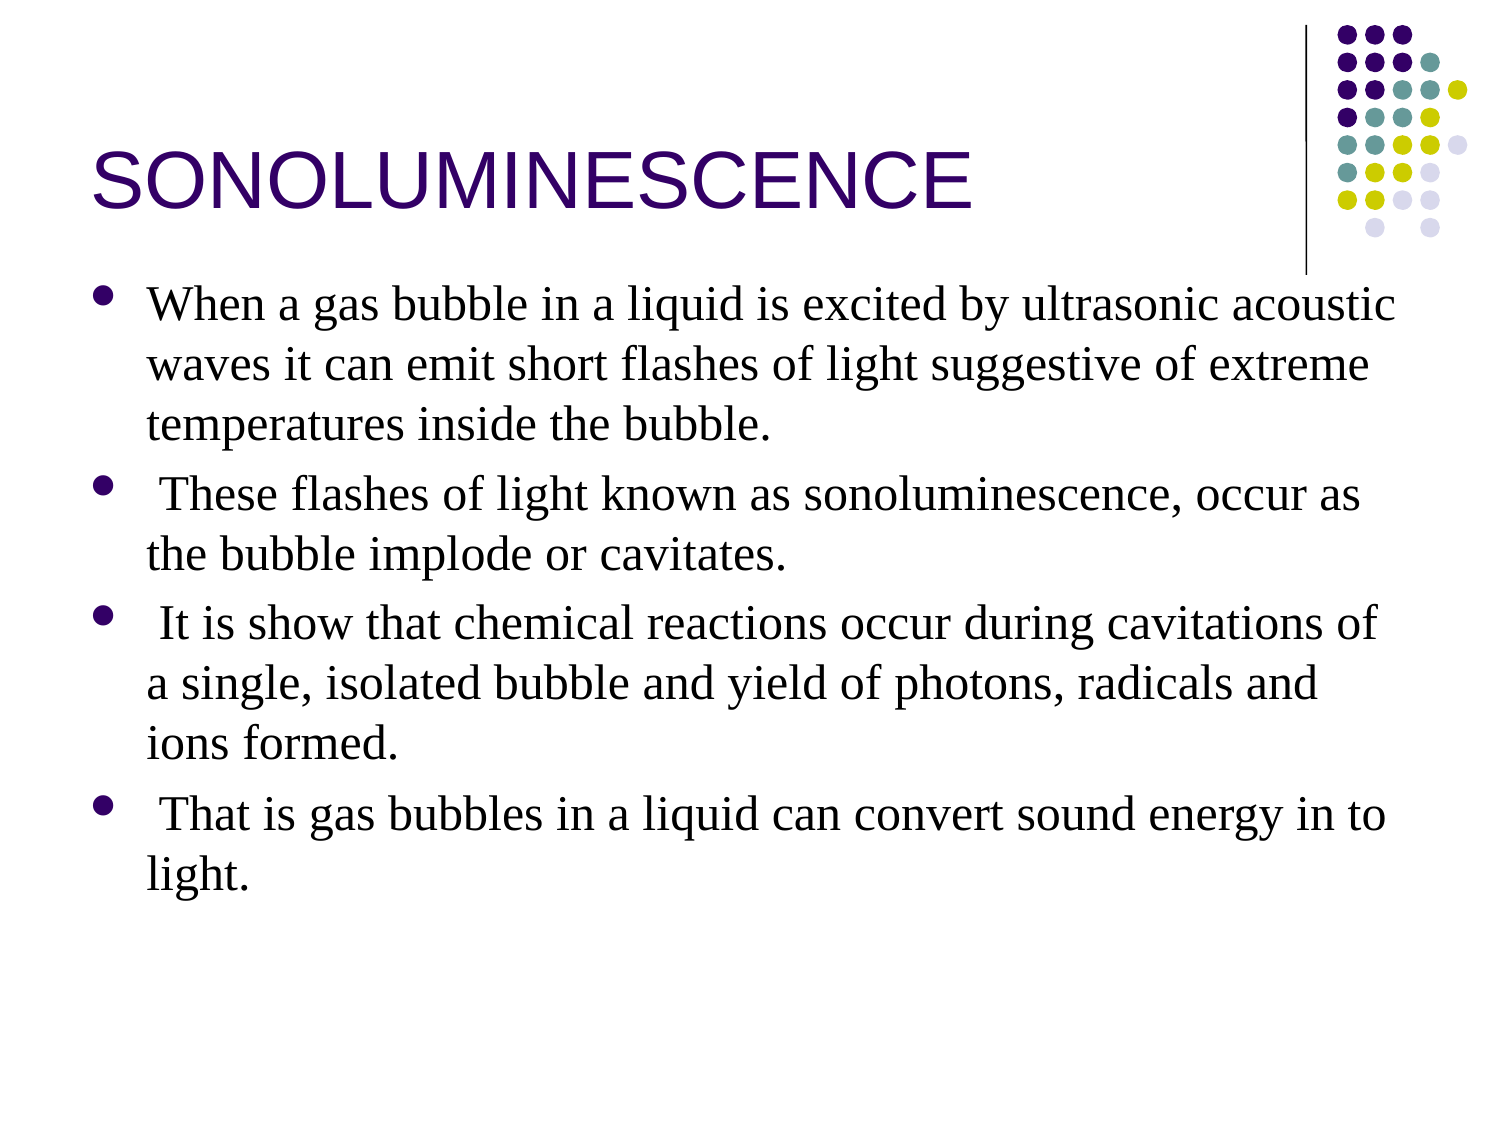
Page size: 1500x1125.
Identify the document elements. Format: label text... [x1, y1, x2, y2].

title SONOLUMINESCENCE [74, 19, 1313, 233]
list When a gas bubble in a liquid is excited by ultrasonic acoustic waves it can emit short flashes of light suggestive of extreme temperatures inside the bubble. These flashes of light known as sonoluminescence, occur as the bubble implode or cavitates. It is show that chemical reactions occur during cavitations of a single, isolated bubble and yield of photons, radicals and ions formed. That is gas bubbles in a liquid can convert sound energy in to light. [74, 262, 1426, 1063]
